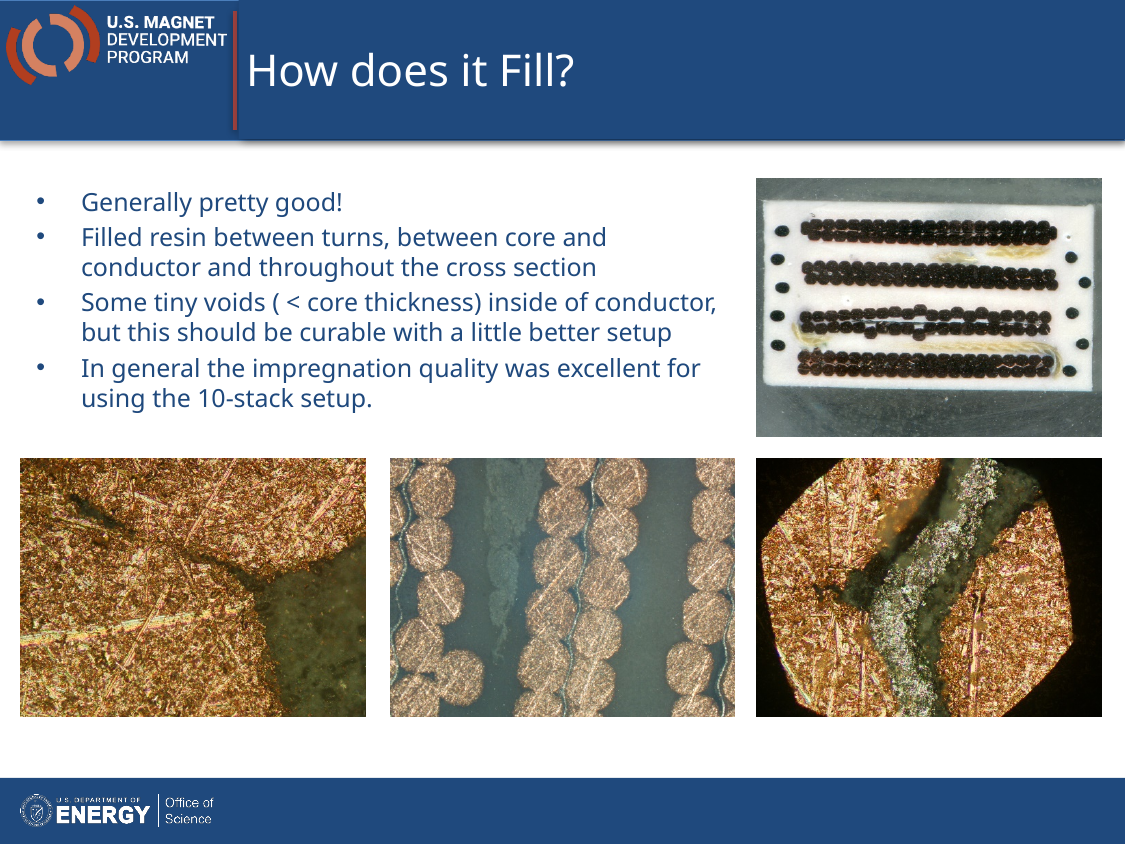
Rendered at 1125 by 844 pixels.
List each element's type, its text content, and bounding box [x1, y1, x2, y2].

picture [20, 794, 214, 827]
picture [756, 457, 1102, 717]
picture [6, 5, 227, 85]
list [756, 178, 1102, 437]
list Generally pretty good! Filled resin between turns, between core and conductor and throughout the cross section Some tiny voids ( < core thickness) inside of conductor, but this should be curable with a little better setup In general the impregnation quality was excellent for using the 10-stack setup. [28, 177, 736, 438]
picture [20, 457, 366, 717]
title How does it Fill? [238, 0, 1125, 140]
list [389, 457, 735, 717]
